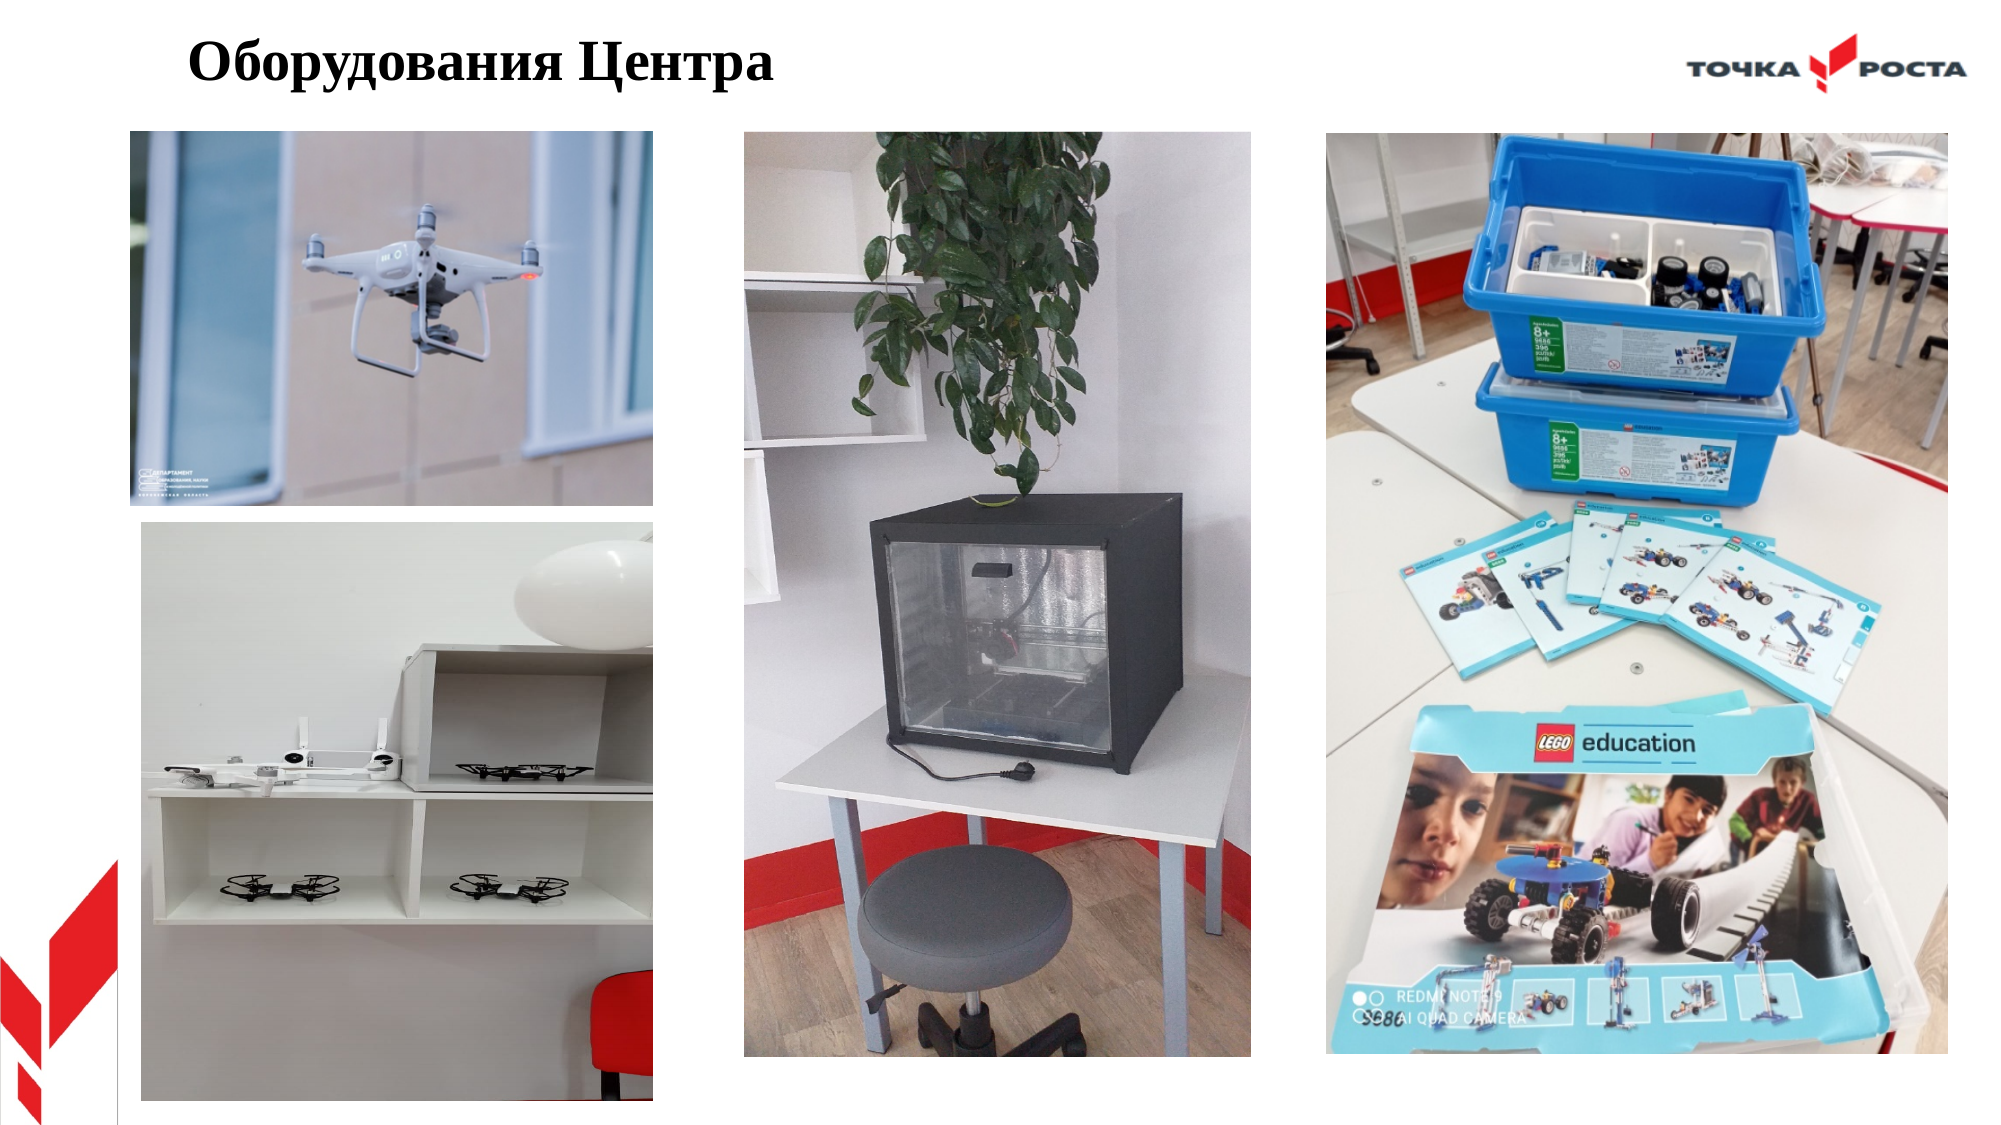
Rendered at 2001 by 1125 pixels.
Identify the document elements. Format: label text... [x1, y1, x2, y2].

picture [1670, 0, 2000, 122]
text_box Оборудования Центра [173, 14, 1670, 100]
picture [0, 840, 119, 1125]
picture [130, 131, 1948, 1101]
